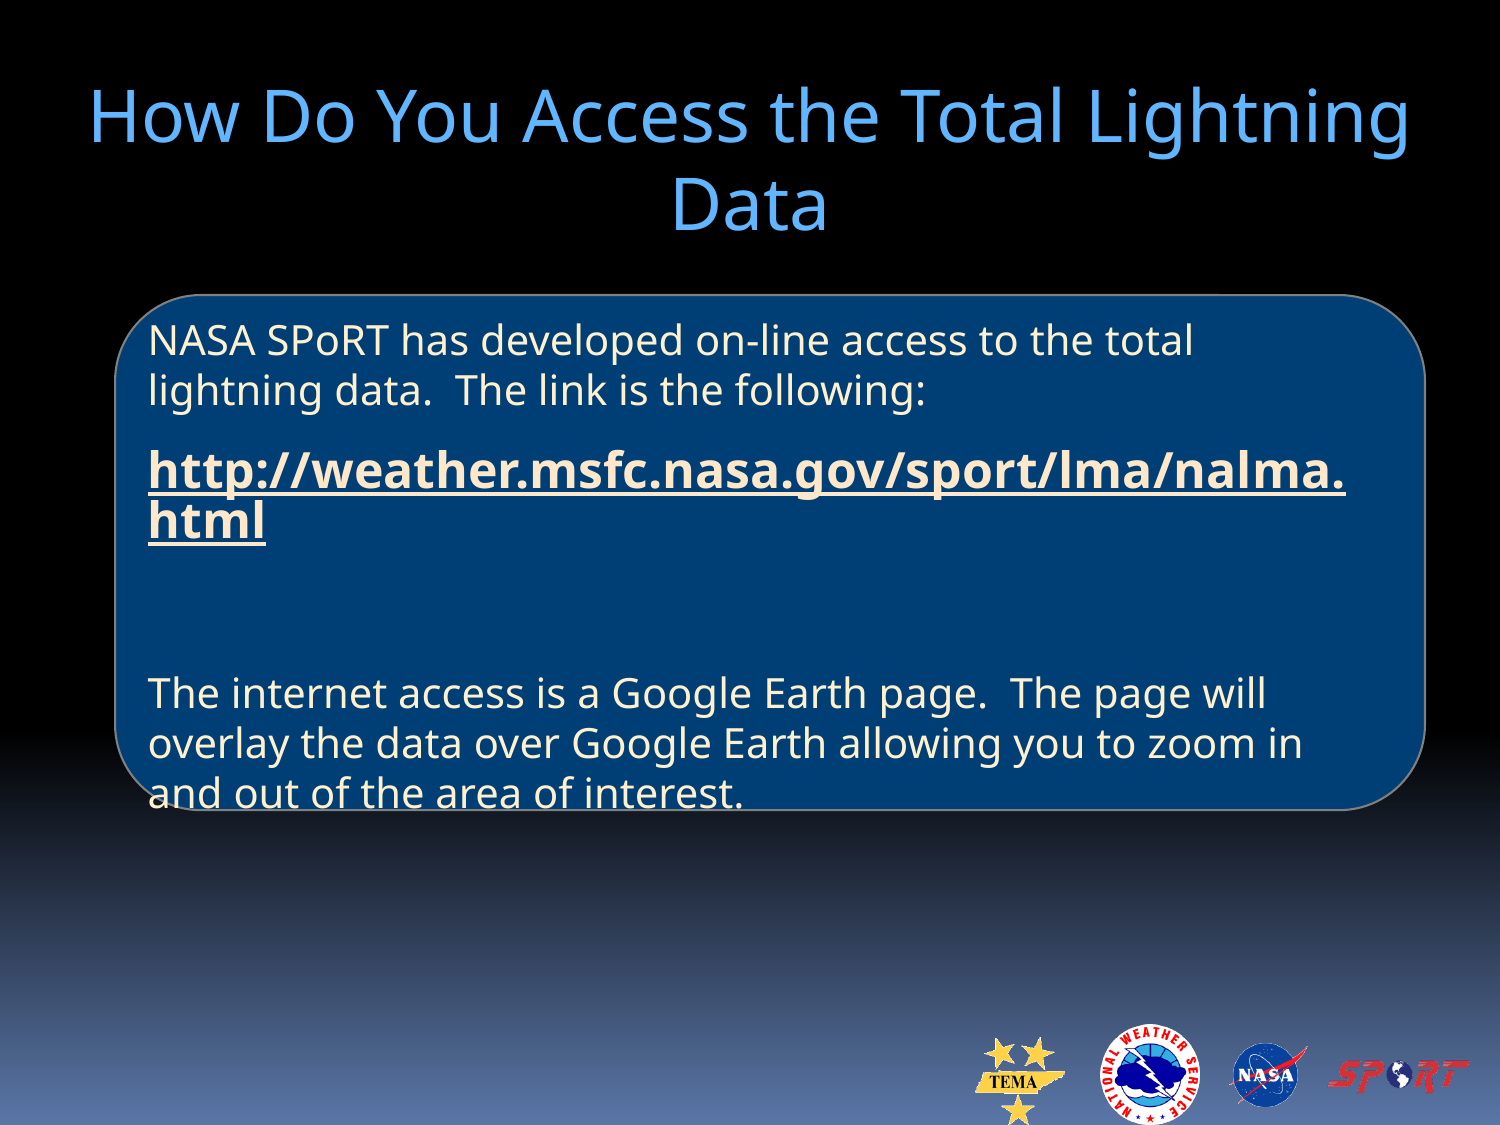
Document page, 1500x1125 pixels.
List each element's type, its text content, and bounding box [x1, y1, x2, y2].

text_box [114, 294, 1426, 815]
text_box How Do You Access the Total Lightning Data [24, 62, 1475, 174]
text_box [974, 1024, 1476, 1125]
